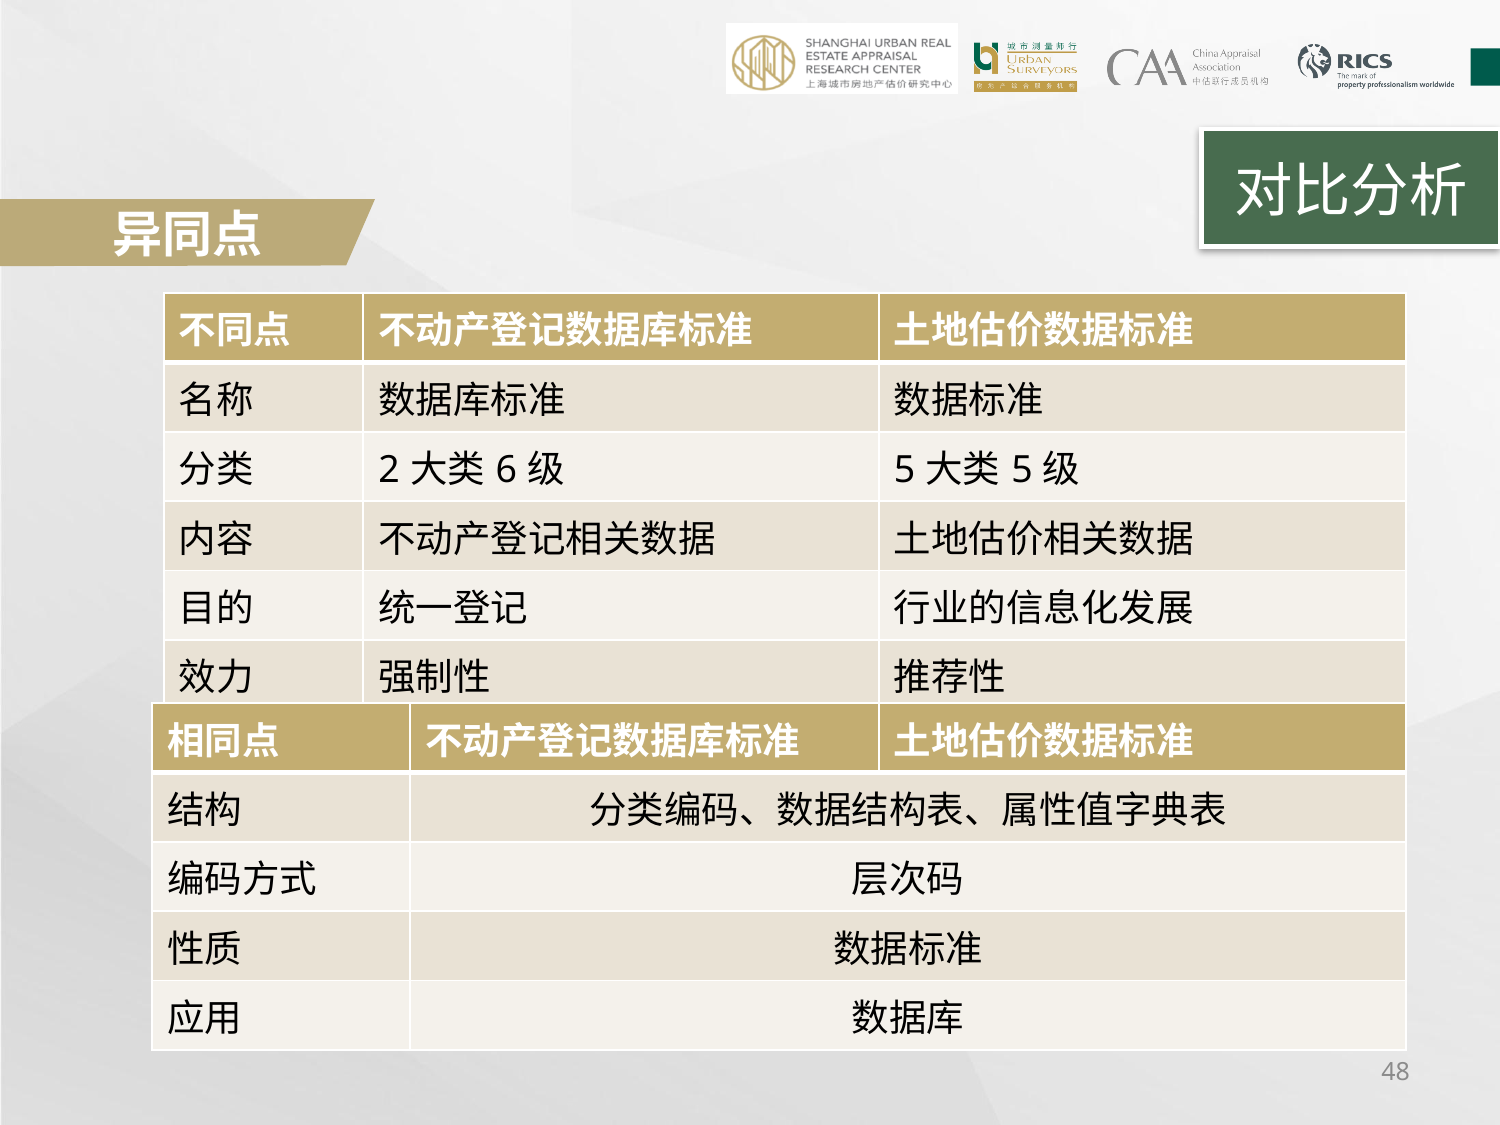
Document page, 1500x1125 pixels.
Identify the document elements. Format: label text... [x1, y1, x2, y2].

table_cell 数据库 [411, 981, 1405, 1049]
table_cell 2大类6级 [364, 433, 878, 500]
table_cell 名称 [165, 365, 362, 431]
table_cell 数据库标准 [364, 365, 878, 431]
picture [726, 23, 958, 94]
table_cell 数据标准 [880, 365, 1405, 431]
table_cell 结构 [153, 775, 409, 841]
table_cell 编码方式 [153, 843, 409, 910]
table_cell 统一登记 [364, 571, 878, 639]
table_cell 分类 [165, 433, 362, 500]
table_header 土地估价数据标准 [880, 294, 1405, 360]
table_cell 应用 [153, 981, 409, 1049]
text_box 异同点 [0, 197, 377, 269]
table_header 不动产登记数据库标准 [411, 704, 878, 770]
table_cell 5大类5级 [880, 433, 1405, 500]
table_cell 层次码 [411, 843, 1405, 910]
table_cell 不动产登记相关数据 [364, 502, 878, 570]
picture [974, 42, 1464, 92]
table_cell 效力 [165, 641, 362, 702]
table_cell 强制性 [364, 641, 878, 702]
table_header 土地估价数据标准 [880, 704, 1405, 770]
slide_number 48 [1074, 1042, 1425, 1103]
table_header 相同点 [153, 704, 409, 770]
table_cell 分类编码、数据结构表、属性值字典表 [411, 775, 1405, 841]
table_header 不同点 [165, 294, 362, 360]
table_cell 内容 [165, 502, 362, 570]
table_header 不动产登记数据库标准 [364, 294, 878, 360]
table_cell 行业的信息化发展 [880, 571, 1405, 639]
text_box 对比分析 [1198, 126, 1500, 250]
table_cell 土地估价相关数据 [880, 502, 1405, 570]
table_cell 推荐性 [880, 641, 1405, 702]
table_cell 数据标准 [411, 912, 1405, 980]
table_cell 性质 [153, 912, 409, 980]
table_cell 目的 [165, 571, 362, 639]
